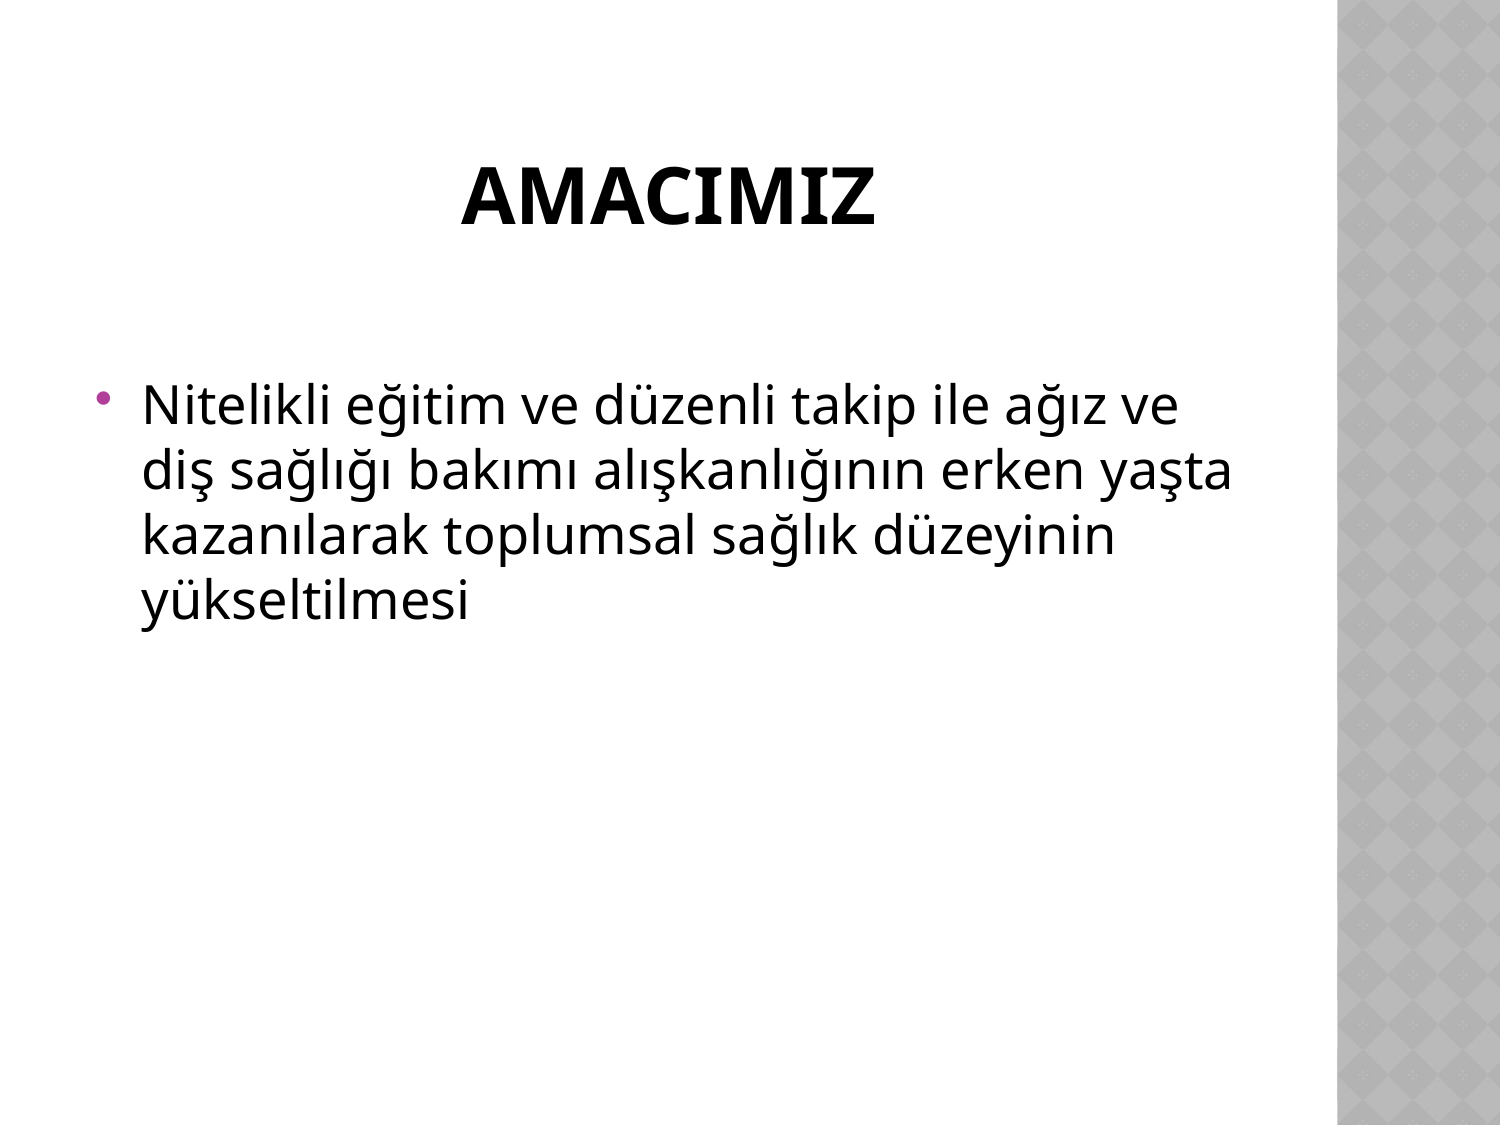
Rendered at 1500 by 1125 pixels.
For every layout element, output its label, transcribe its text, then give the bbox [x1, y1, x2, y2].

list Nitelikli eğitim ve düzenli takip ile ağız ve diş sağlığı bakımı alışkanlığının erken yaşta kazanılarak toplumsal sağlık düzeyinin yükseltilmesi [82, 363, 1270, 948]
title amacIMIZ [75, 52, 1263, 240]
